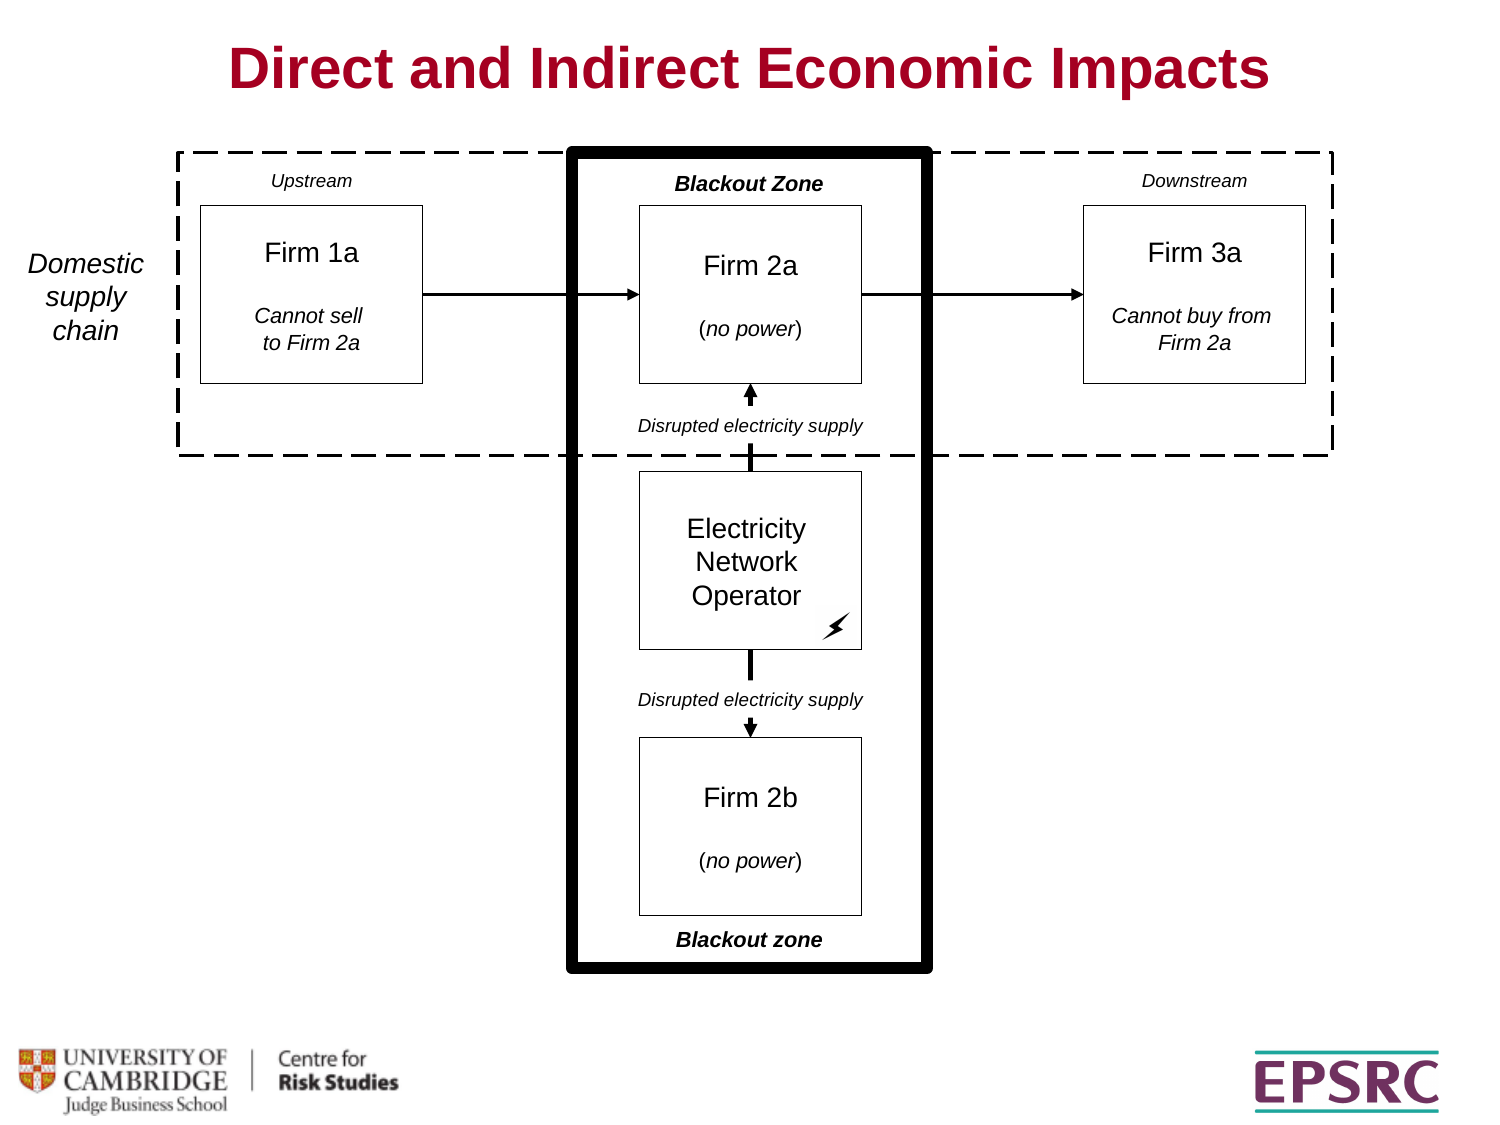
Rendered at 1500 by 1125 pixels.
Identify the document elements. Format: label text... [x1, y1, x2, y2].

text_box Disrupted electricity supply [583, 680, 746, 718]
title Direct and Indirect Economic Impacts [0, 0, 1500, 130]
text_box Downstream [1083, 160, 1306, 199]
text_box Blackout Zone [638, 161, 861, 203]
text_box Firm 2b (no power) [639, 737, 862, 916]
text_box Electricity Network Operator [639, 471, 862, 650]
text_box [571, 456, 927, 968]
text_box Firm 1a Cannot sell to Firm 2a [200, 205, 423, 384]
text_box Firm 2a (no power) [639, 205, 862, 384]
text_box Disrupted electricity supply [583, 406, 746, 444]
text_box Firm 3a Cannot buy from Firm 2a [1083, 205, 1306, 384]
text_box Disrupted electricity supply [755, 680, 918, 718]
picture [814, 605, 857, 647]
text_box [178, 152, 1333, 456]
picture [1252, 1048, 1439, 1115]
text_box Disrupted electricity supply [755, 406, 918, 444]
text_box Blackout zone [638, 918, 861, 960]
picture [18, 1046, 402, 1116]
text_box Domestic supply chain [6, 237, 166, 354]
text_box Upstream [200, 160, 423, 199]
